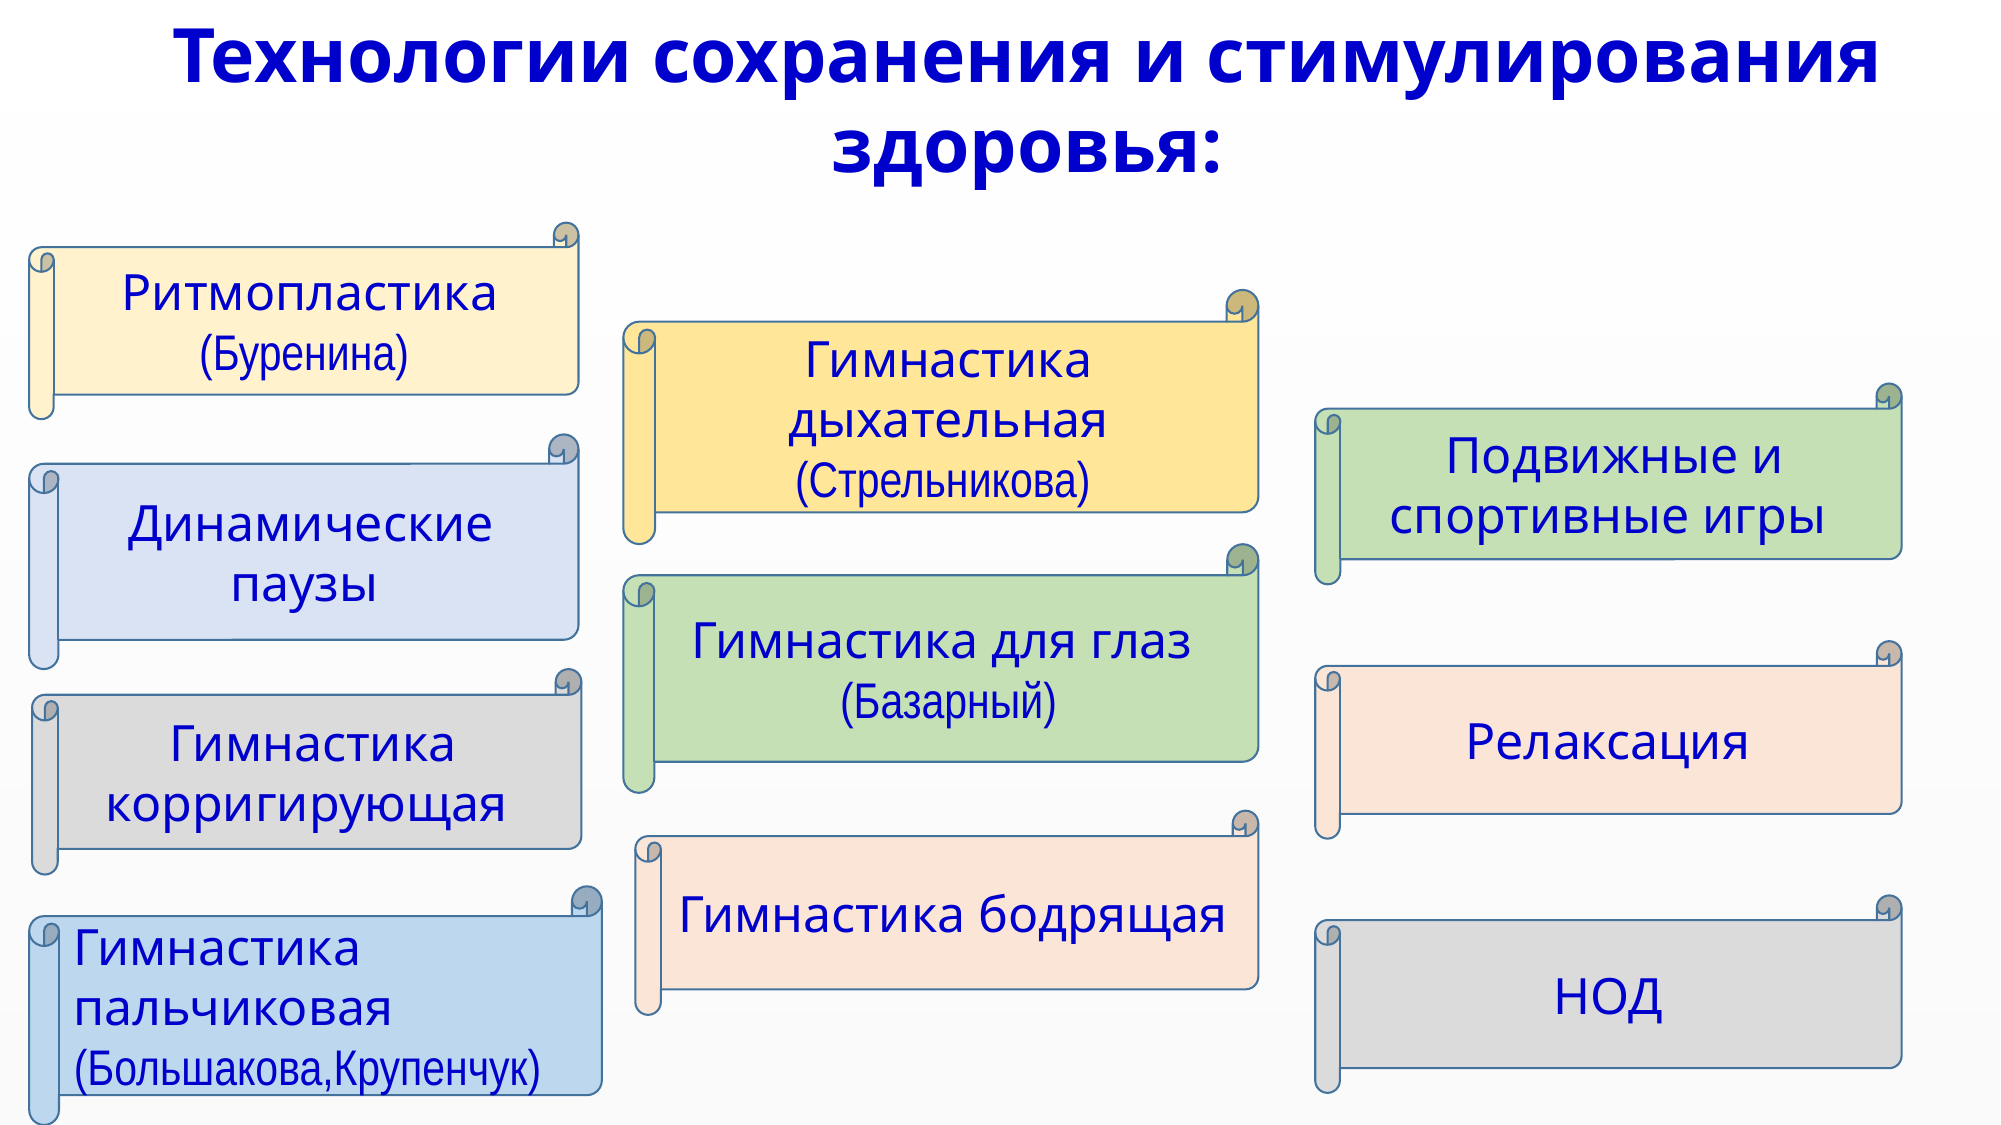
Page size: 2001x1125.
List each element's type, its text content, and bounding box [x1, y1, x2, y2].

text_box Гимнастика пальчиковая (Большакова,Крупенчук) [28, 885, 603, 1125]
text_box Гимнастика корригирующая [31, 668, 583, 876]
text_box НОД [1314, 894, 1903, 1094]
text_box Подвижные и спортивные игры [1314, 382, 1903, 586]
text_box Релаксация [1314, 640, 1903, 840]
text_box Технологии сохранения и стимулирования здоровья: [97, 0, 1958, 275]
text_box Гимнастика дыхательная (Стрельникова) [622, 288, 1260, 546]
text_box Гимнастика бодрящая [634, 809, 1260, 1016]
text_box Ритмопластика (Буренина) [28, 221, 580, 421]
text_box Динамические паузы [28, 433, 580, 671]
text_box Гимнастика для глаз (Базарный) [622, 543, 1260, 794]
